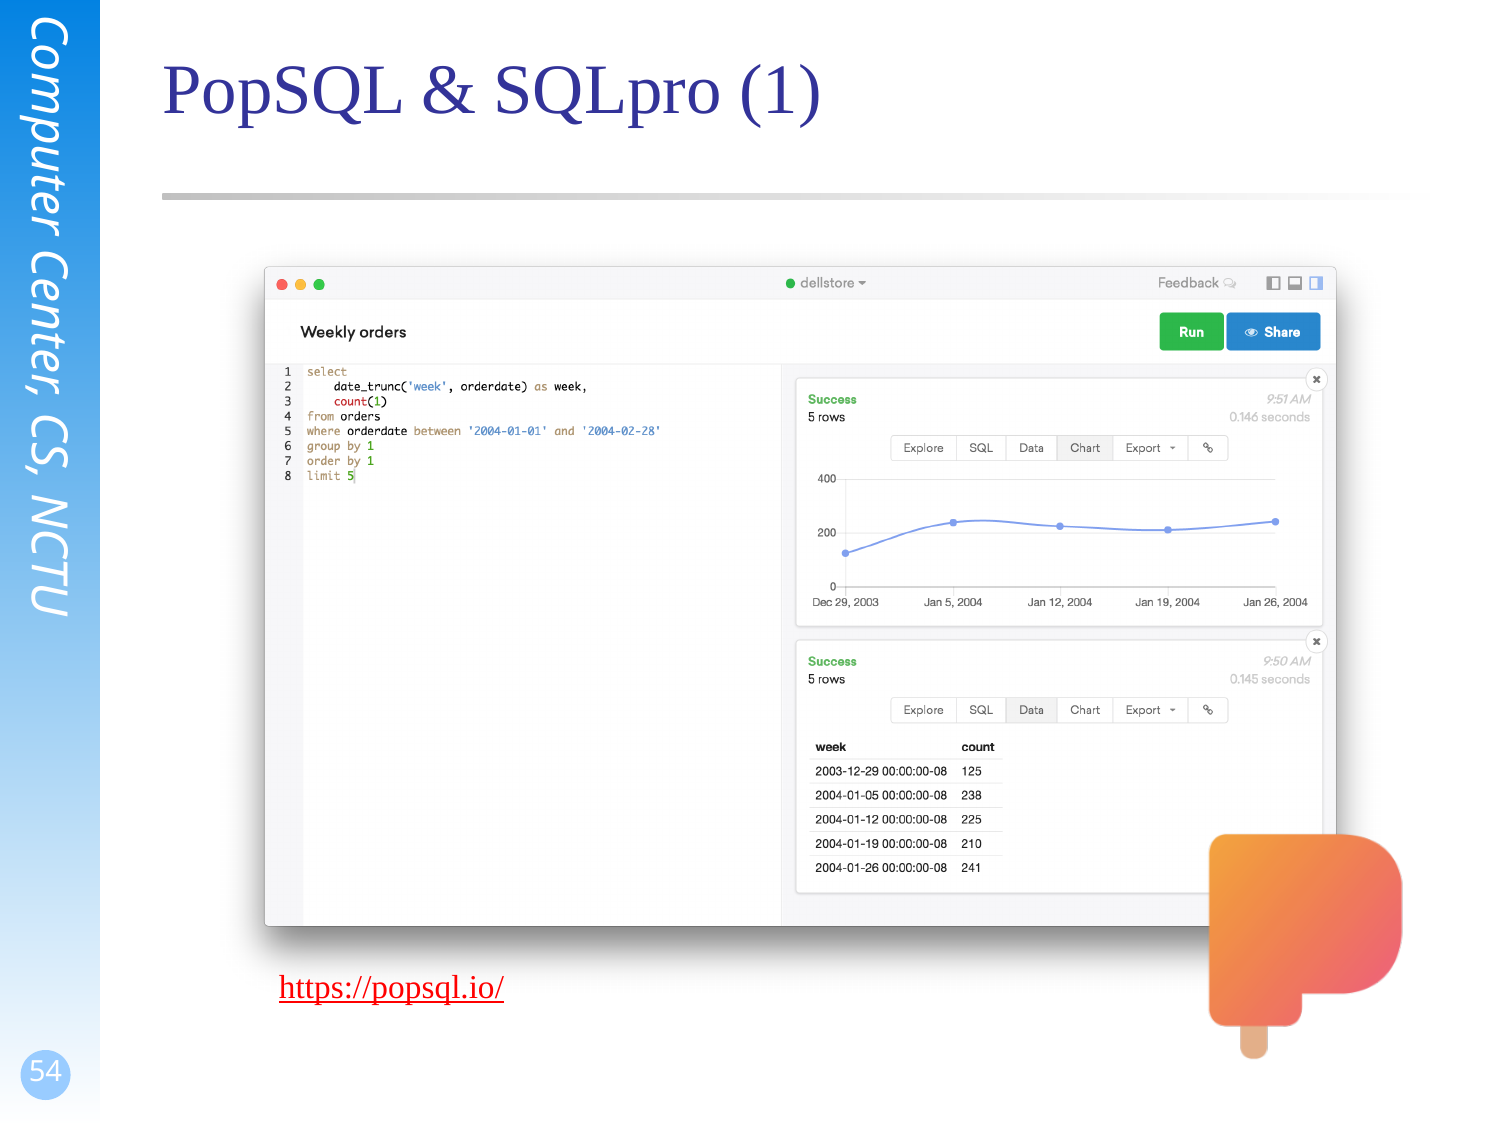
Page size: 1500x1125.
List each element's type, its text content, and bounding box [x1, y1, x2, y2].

picture [1170, 812, 1438, 1080]
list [211, 237, 1389, 1001]
title PopSQL & SQLpro (1) [162, 42, 1438, 231]
